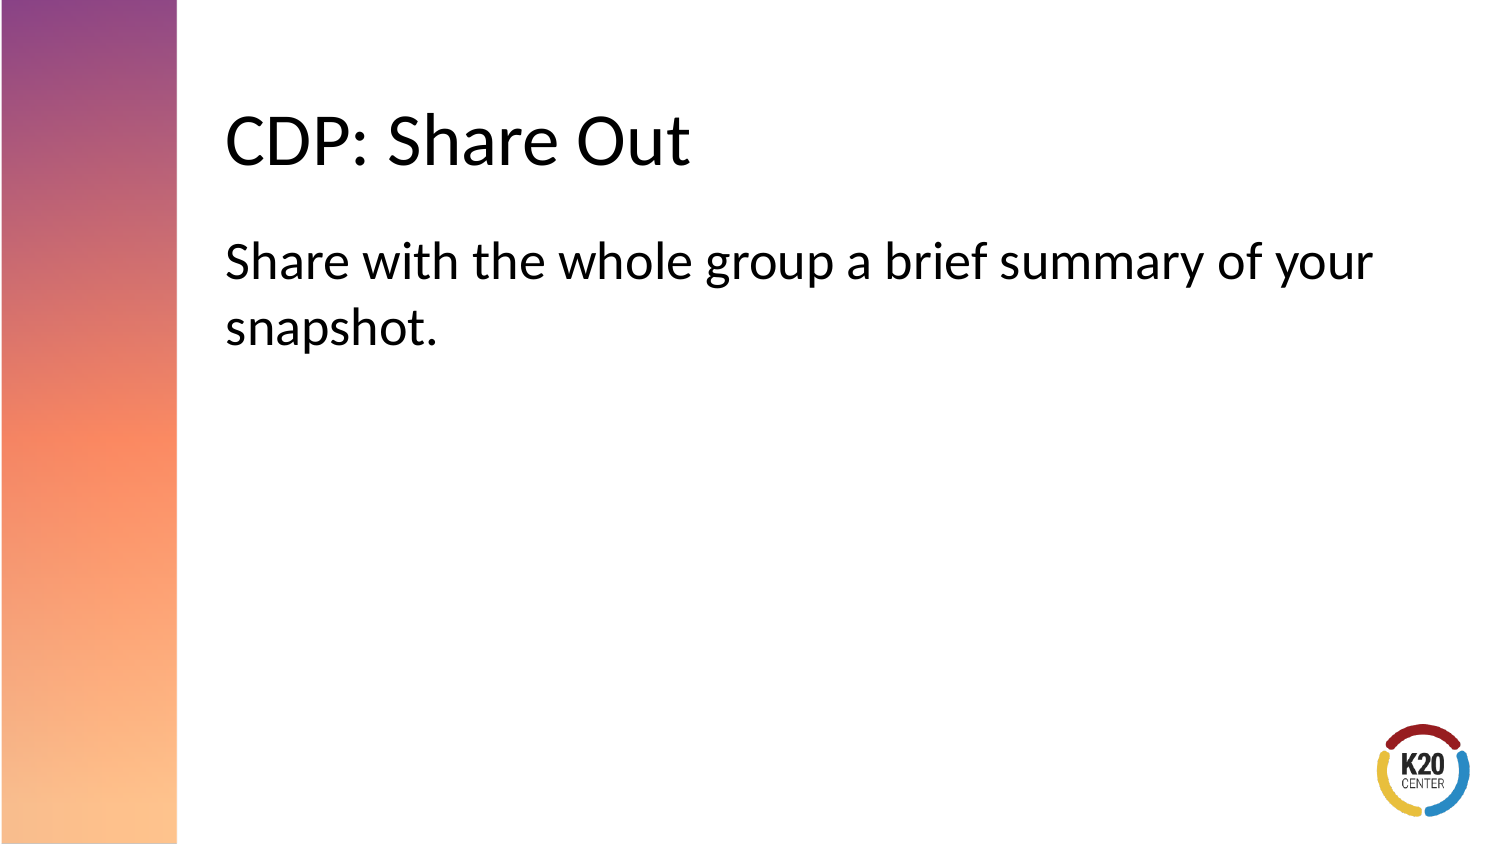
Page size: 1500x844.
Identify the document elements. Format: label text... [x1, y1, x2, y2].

list Share with the whole group a brief summary of your snapshot. [210, 210, 1445, 772]
title CDP: Share Out [210, 66, 1445, 205]
picture [0, 0, 1500, 844]
